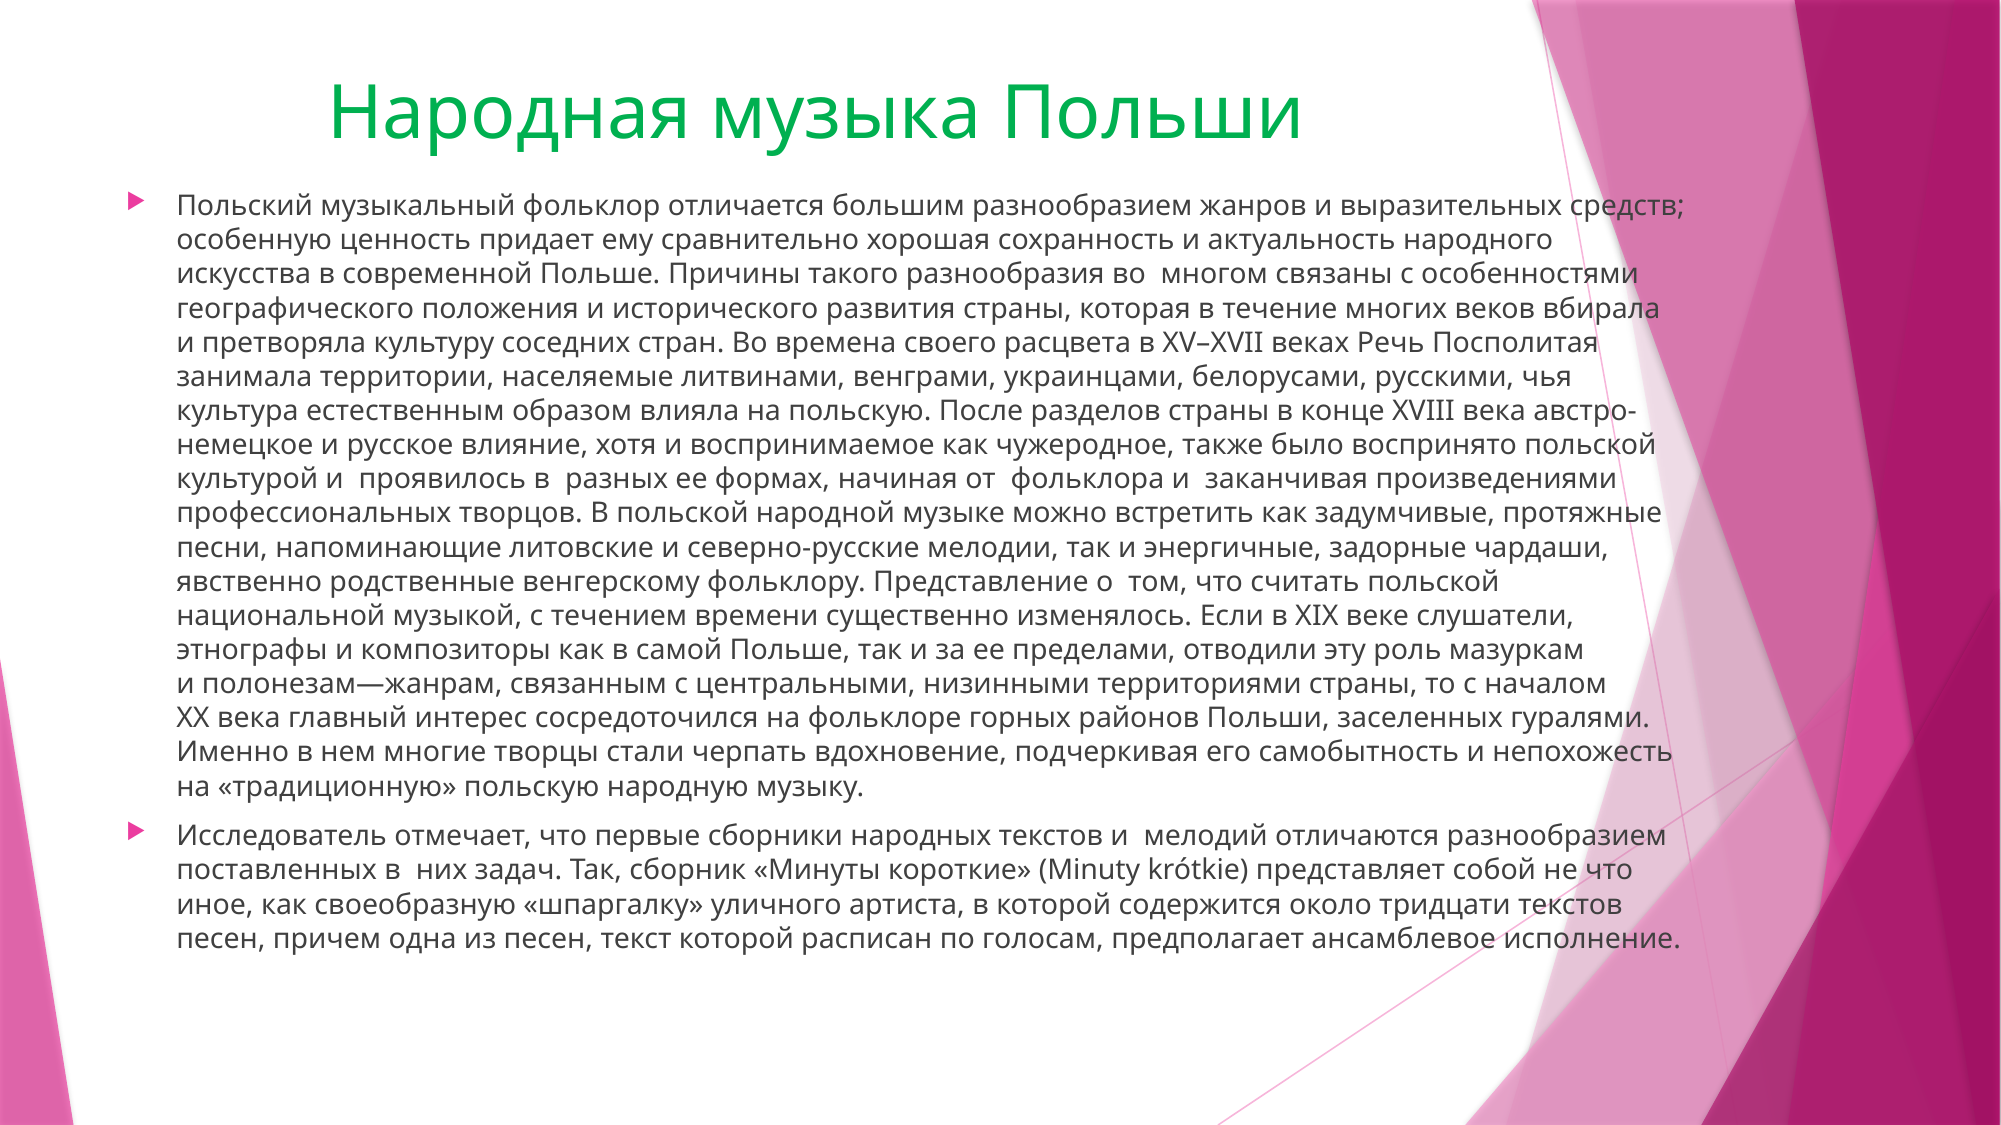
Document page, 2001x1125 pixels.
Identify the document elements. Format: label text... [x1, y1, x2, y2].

title Народная музыка Польши [111, 56, 1522, 179]
list Польский музыкальный фольклор отличается большим разнообразием жанров и выразительных средств; особенную ценность придает ему сравнительно хорошая сохранность и актуальность народного искусства в современной Польше. Причины такого разнообразия во многом связаны с особенностями географического положения и исторического развития страны, которая в течение многих веков вбирала и претворяла культуру соседних стран. Во времена своего расцвета в XV–XVII веках Речь Посполитая занимала территории, населяемые литвинами, венграми, украинцами, белорусами, русскими, чья культура естественным образом влияла на польскую. После разделов страны в конце XVIII века австро-немецкое и русское влияние, хотя и воспринимаемое как чужеродное, также было воспринято польской культурой и проявилось в разных ее формах, начиная от фольклора и заканчивая произведениями профессиональных творцов. В польской народной музыке можно встретить как задумчивые, протяжные песни, напоминающие литовские и северно-русские мелодии, так и энергичные, задорные чардаши, явственно родственные венгерскому фольклору. Представление о том, что считать польской национальной музыкой, с течением времени существенно изменялось. Если в XIX веке слушатели, этнографы и композиторы как в самой Польше, так и за ее пределами, отводили эту роль мазуркам и полонезам—жанрам, связанным с центральными, низинными территориями страны, то с началом ХХ века главный интерес сосредоточился на фольклоре горных районов Польши, заселенных гуралями. Именно в нем многие творцы стали черпать вдохновение, подчеркивая его самобытность и непохожесть на «традиционную» польскую народную музыку. Исследователь отмечает, что первые сборники народных текстов и мелодий отличаются разнообразием поставленных в них задач. Так, сборник «Минуты короткие» (Minuty krótkie) представляет собой не что иное, как своеобразную «шпаргалку» уличного артиста, в которой содержится около тридцати текстов песен, причем одна из песен, текст которой расписан по голосам, предполагает ансамблевое исполнение. [111, 179, 1704, 992]
